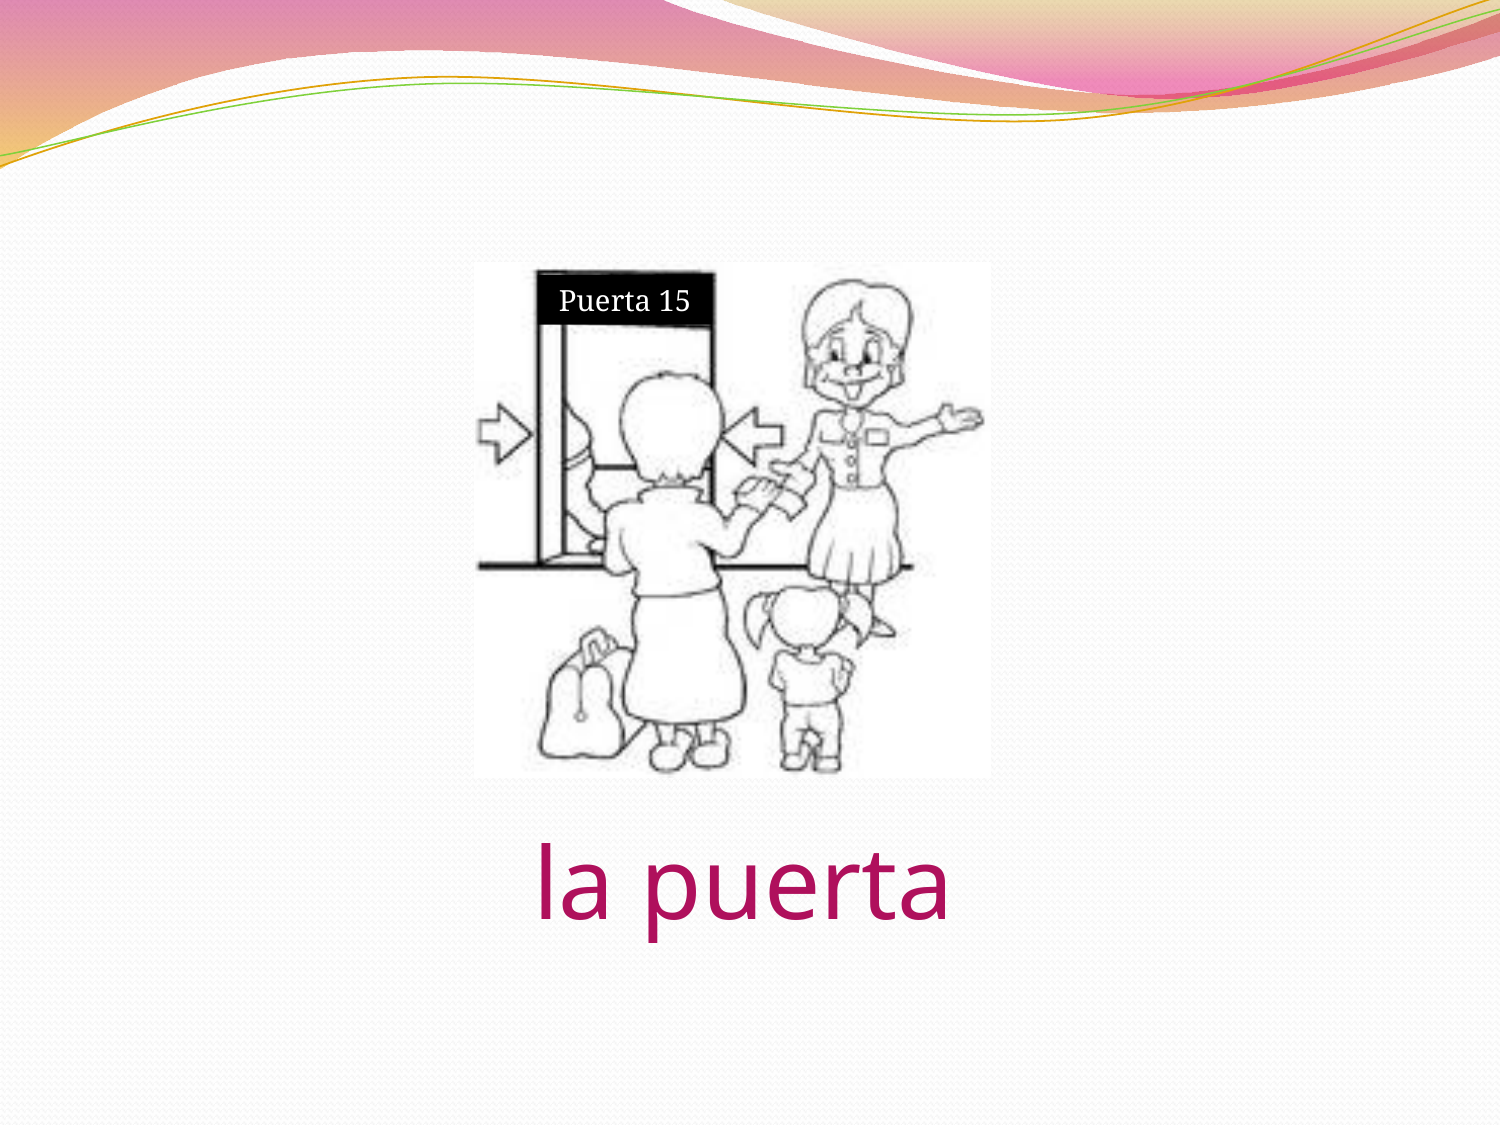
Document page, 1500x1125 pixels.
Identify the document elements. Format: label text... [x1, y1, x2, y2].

text_box la puerta [350, 812, 1138, 948]
picture [474, 262, 991, 779]
